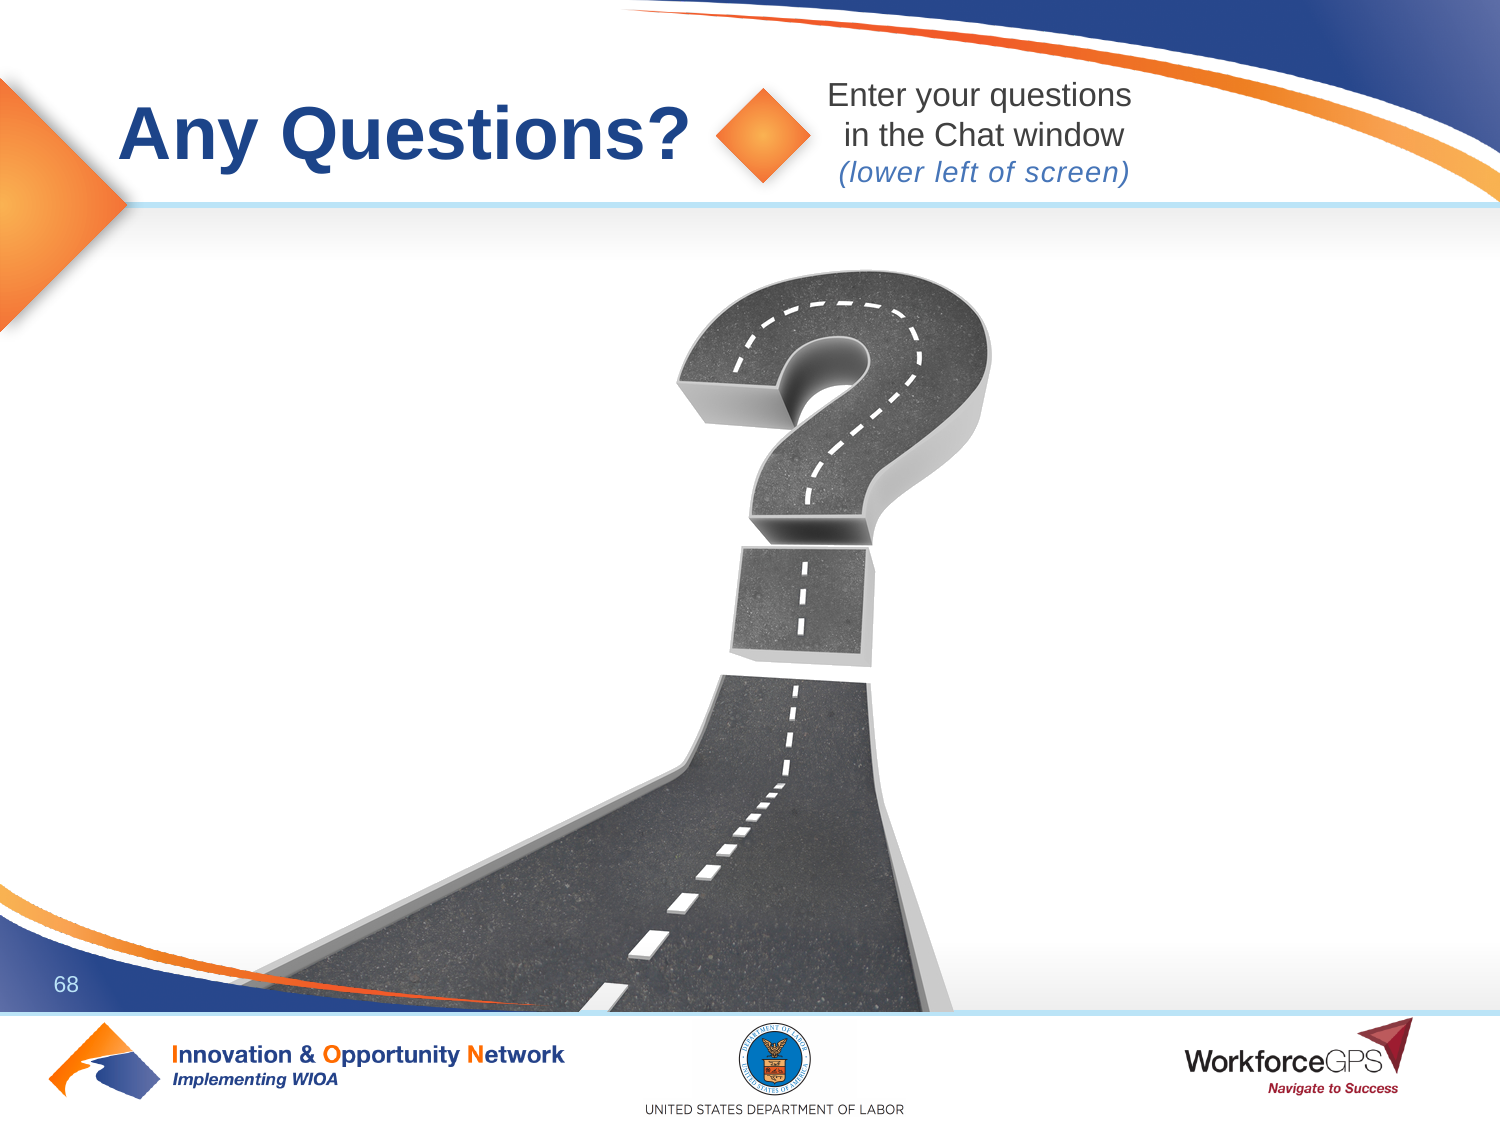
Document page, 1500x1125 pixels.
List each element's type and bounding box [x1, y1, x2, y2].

picture [39, 1016, 576, 1107]
picture [589, 0, 1500, 202]
picture [0, 232, 1136, 1012]
picture [643, 1019, 906, 1117]
picture [1182, 1016, 1415, 1096]
